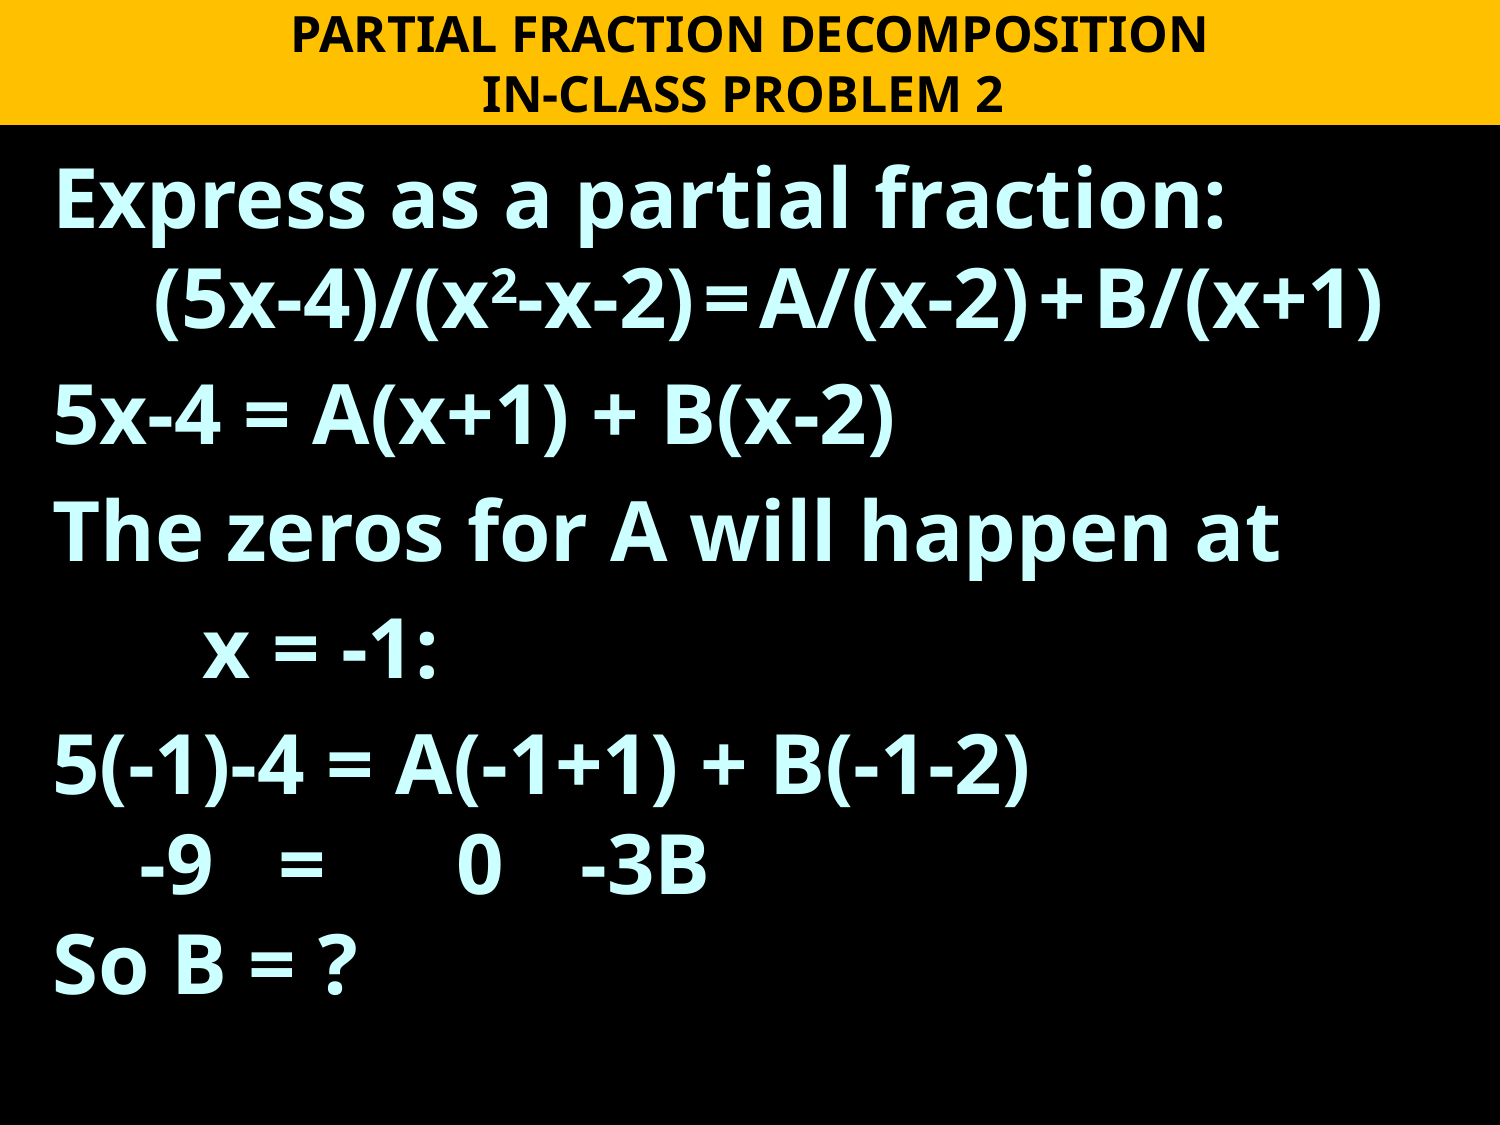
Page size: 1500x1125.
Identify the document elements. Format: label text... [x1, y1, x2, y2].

text_box PARTIAL FRACTION DECOMPOSITION IN-CLASS PROBLEM 2 [0, 0, 1500, 125]
list Express as a partial fraction: (5x-4)/(x2-x-2) = A/(x-2) + B/(x+1) 5x-4 = A(x+1) + B(x-2) The zeros for A will happen at x = -1: 5(-1)-4 = A(-1+1) + B(-1-2) -9 = 0 -3B So B = ? [37, 137, 1500, 1063]
